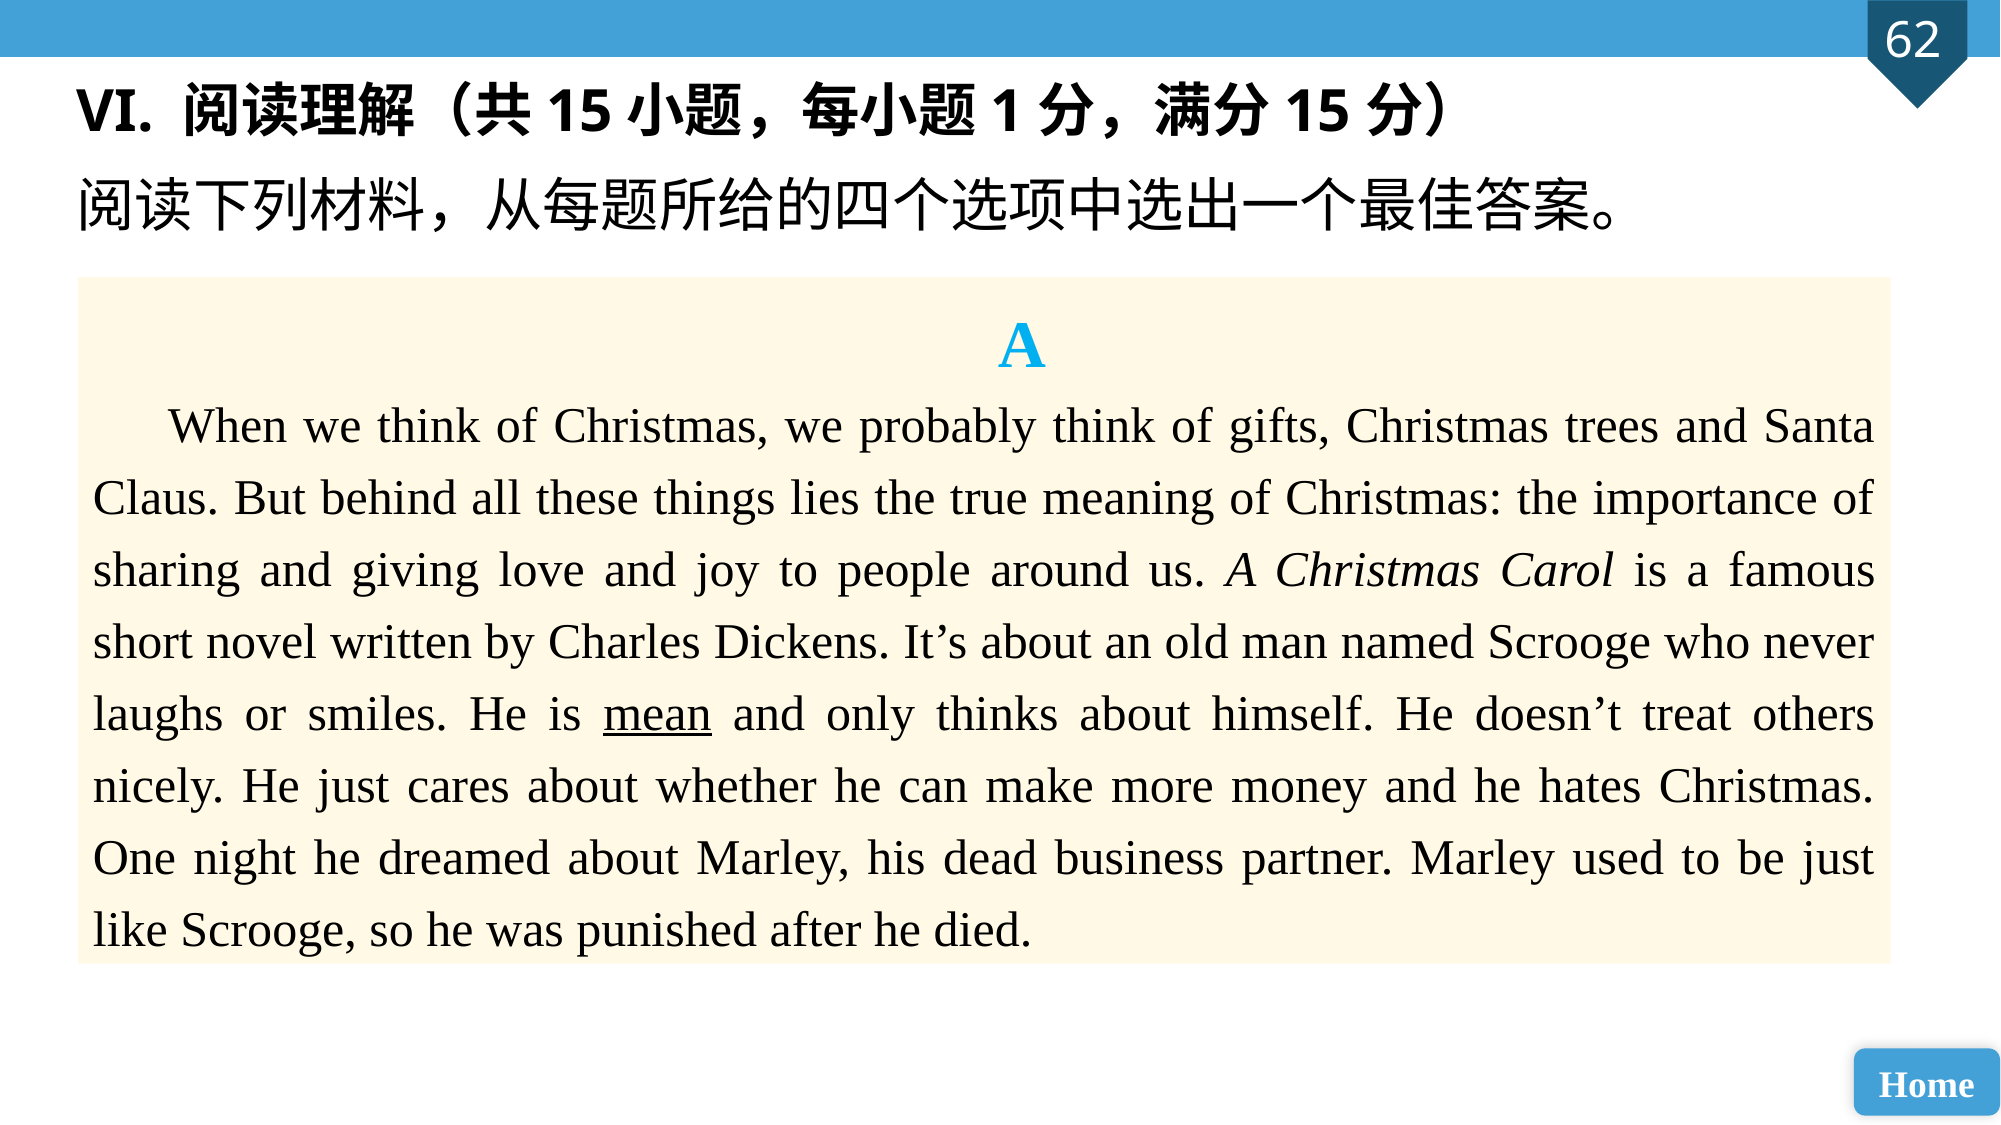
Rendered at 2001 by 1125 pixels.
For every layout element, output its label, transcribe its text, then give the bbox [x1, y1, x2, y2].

text_box VI. 阅读理解（共15小题，每小题1分，满分15分） 阅读下列材料，从每题所给的四个选项中选出一个最佳答案。 [61, 65, 1927, 246]
text_box A When we think of Christmas, we probably think of gifts, Christmas trees and Santa Claus. But behind all these things lies the true meaning of Christmas: the importance of sharing and giving love and joy to people around us. A Christmas Carol is a famous short novel written by Charles Dickens. It’s about an old man named Scrooge who never laughs or smiles. He is mean and only thinks about himself. He doesn’t treat others nicely. He just cares about whether he can make more money and he hates Christmas. One night he dreamed about Marley, his dead business partner. Marley used to be just like Scrooge, so he was punished after he died. [78, 277, 1891, 964]
